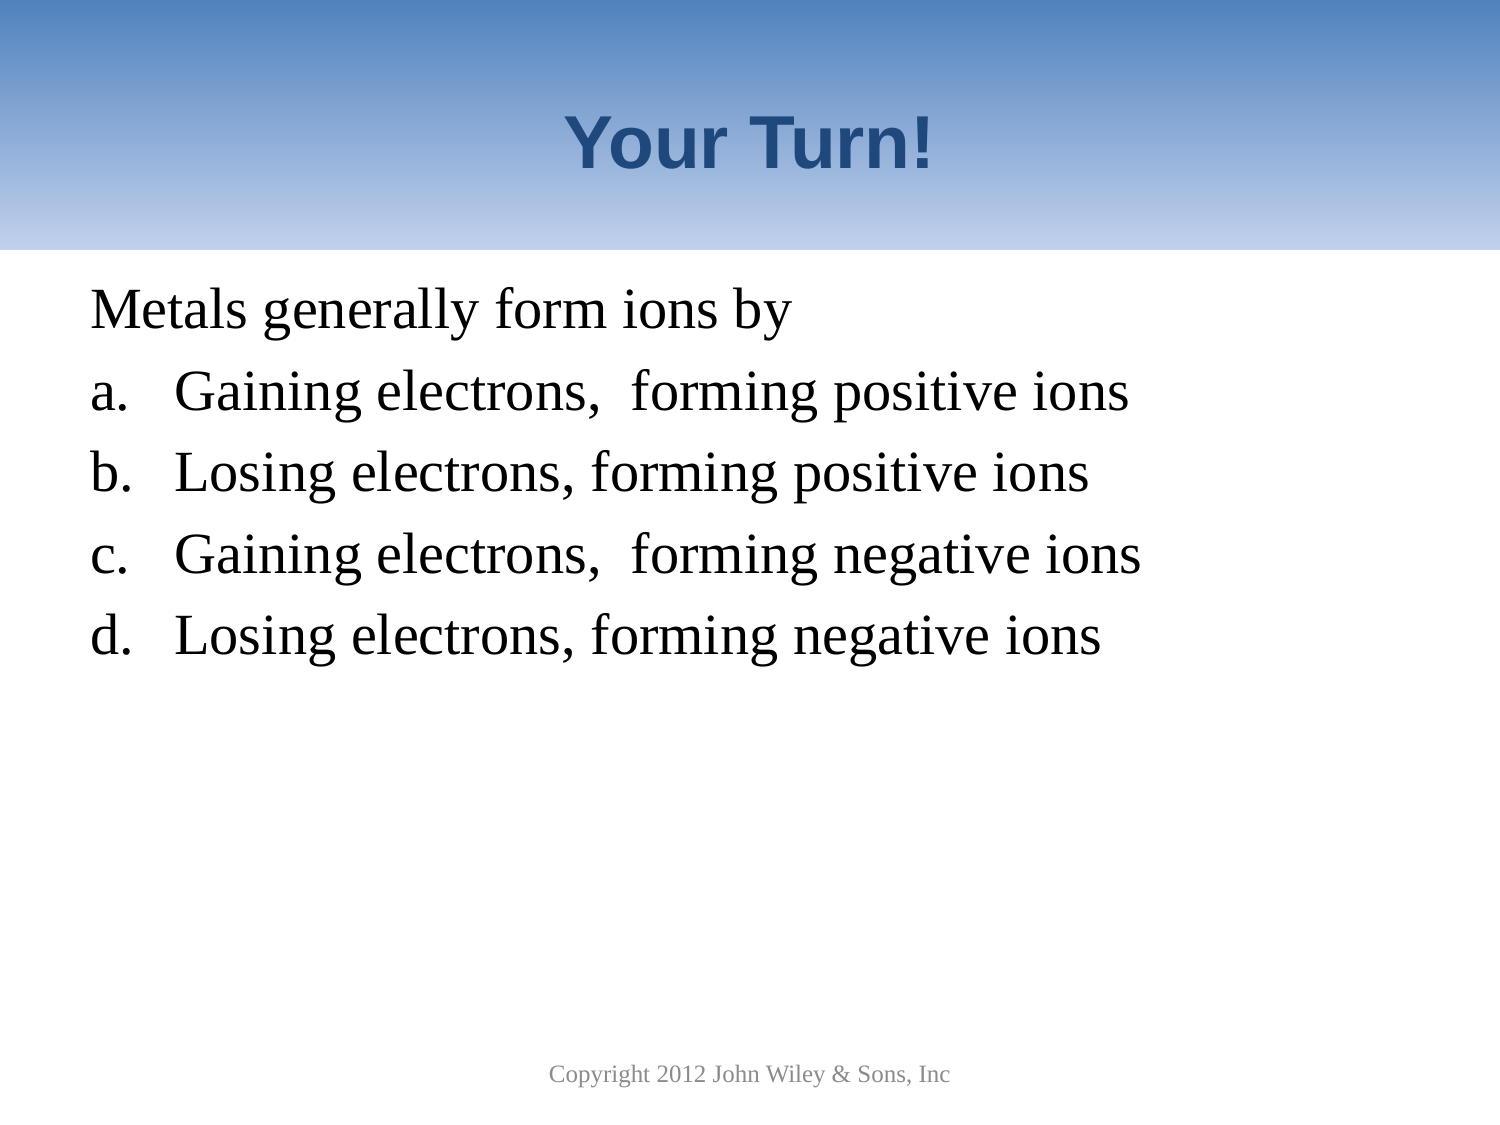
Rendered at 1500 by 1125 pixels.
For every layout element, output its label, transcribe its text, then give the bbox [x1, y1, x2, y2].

title Your Turn! [74, 44, 1426, 233]
list Metals generally form ions by Gaining electrons, forming positive ions Losing electrons, forming positive ions Gaining electrons, forming negative ions Losing electrons, forming negative ions [74, 262, 1426, 1006]
footer Copyright 2012 John Wiley & Sons, Inc [512, 1042, 988, 1103]
